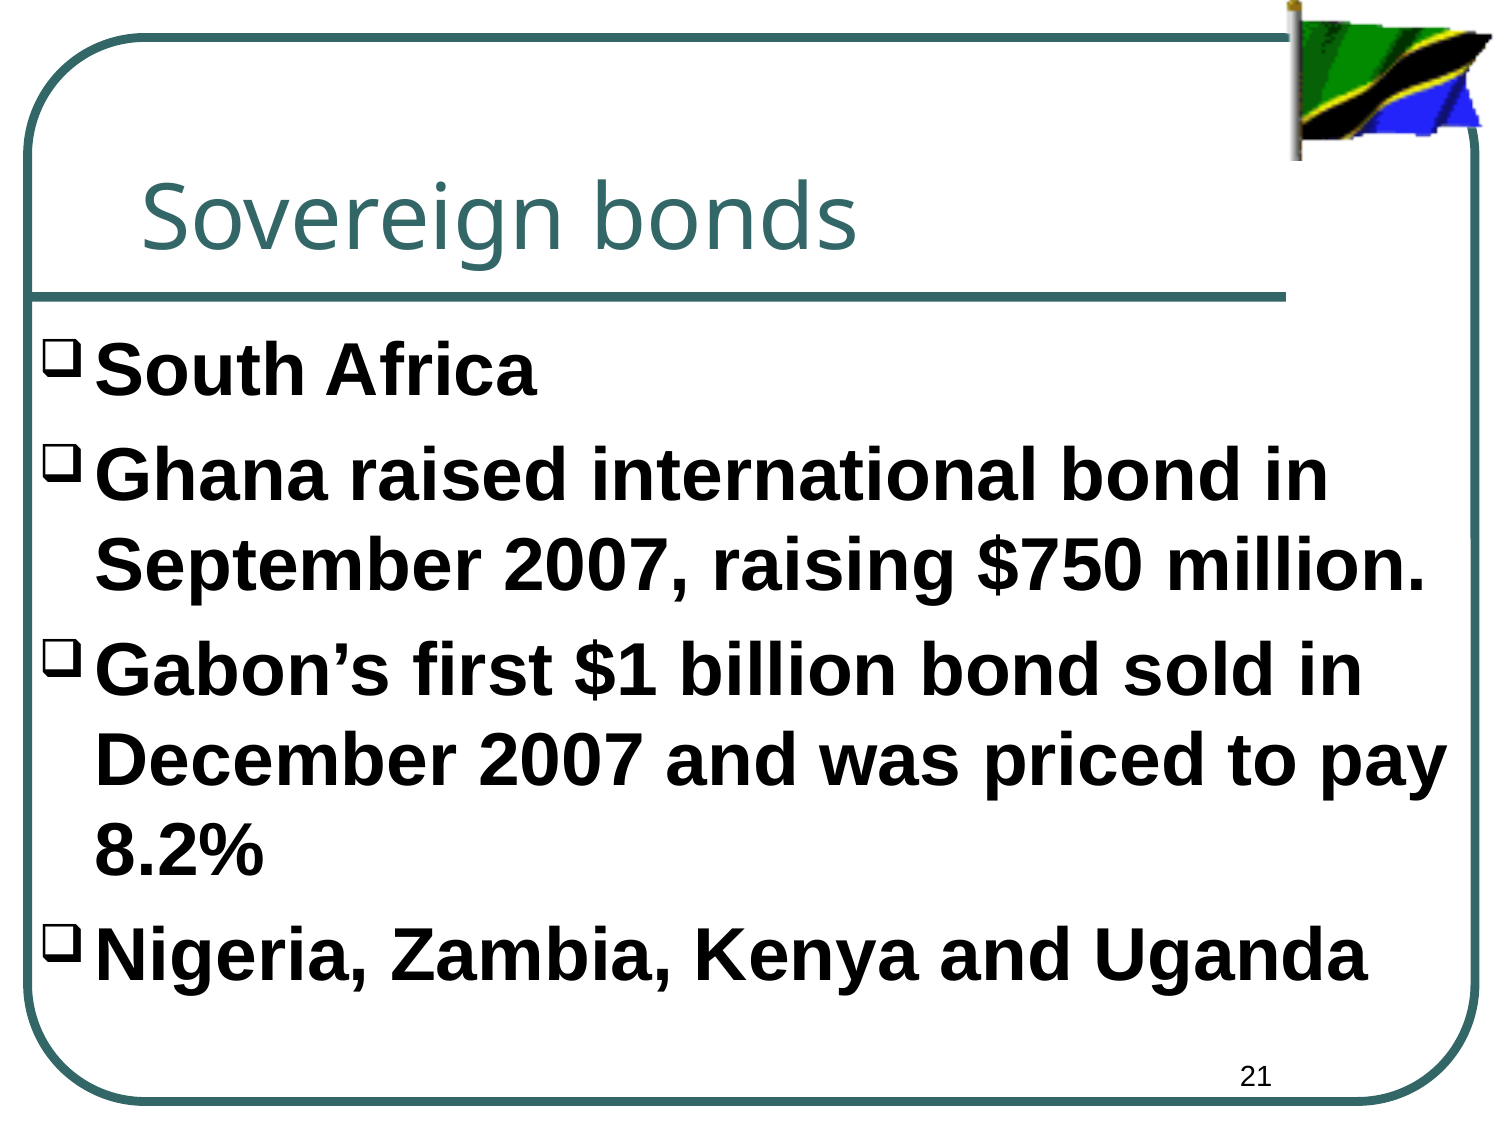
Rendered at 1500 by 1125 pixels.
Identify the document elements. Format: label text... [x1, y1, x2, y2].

title Sovereign bonds [124, 87, 1388, 276]
slide_number [124, 1048, 463, 1124]
slide_number 21 [1124, 1049, 1388, 1125]
list South Africa Ghana raised international bond in September 2007, raising $750 million. Gabon’s first $1 billion bond sold in December 2007 and was priced to pay 8.2% Nigeria, Zambia, Kenya and Uganda [23, 312, 1466, 976]
picture [1281, 0, 1500, 161]
